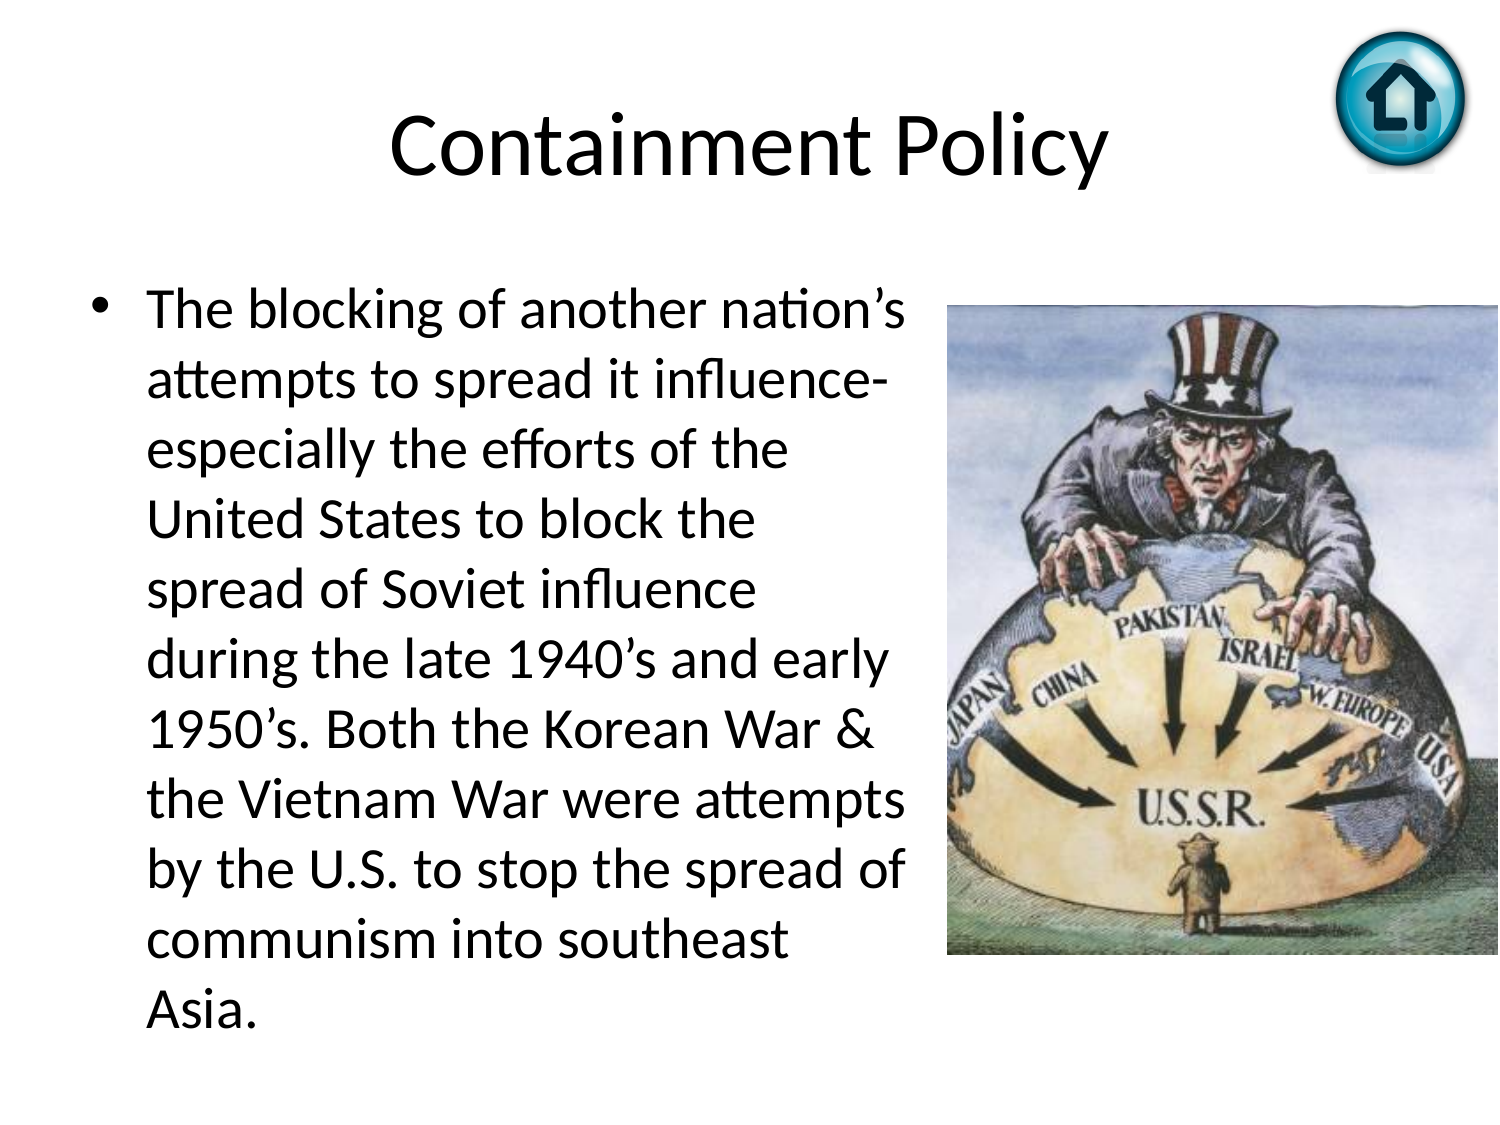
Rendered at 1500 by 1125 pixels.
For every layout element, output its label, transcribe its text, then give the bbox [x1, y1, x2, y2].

picture [946, 305, 1498, 955]
title Containment Policy [75, 45, 1425, 233]
list The blocking of another nation’s attempts to spread it influence- especially the efforts of the United States to block the spread of Soviet influence during the late 1940’s and early 1950’s. Both the Korean War & the Vietnam War were attempts by the U.S. to stop the spread of communism into southeast Asia. [75, 262, 925, 1100]
picture [1324, 24, 1476, 175]
